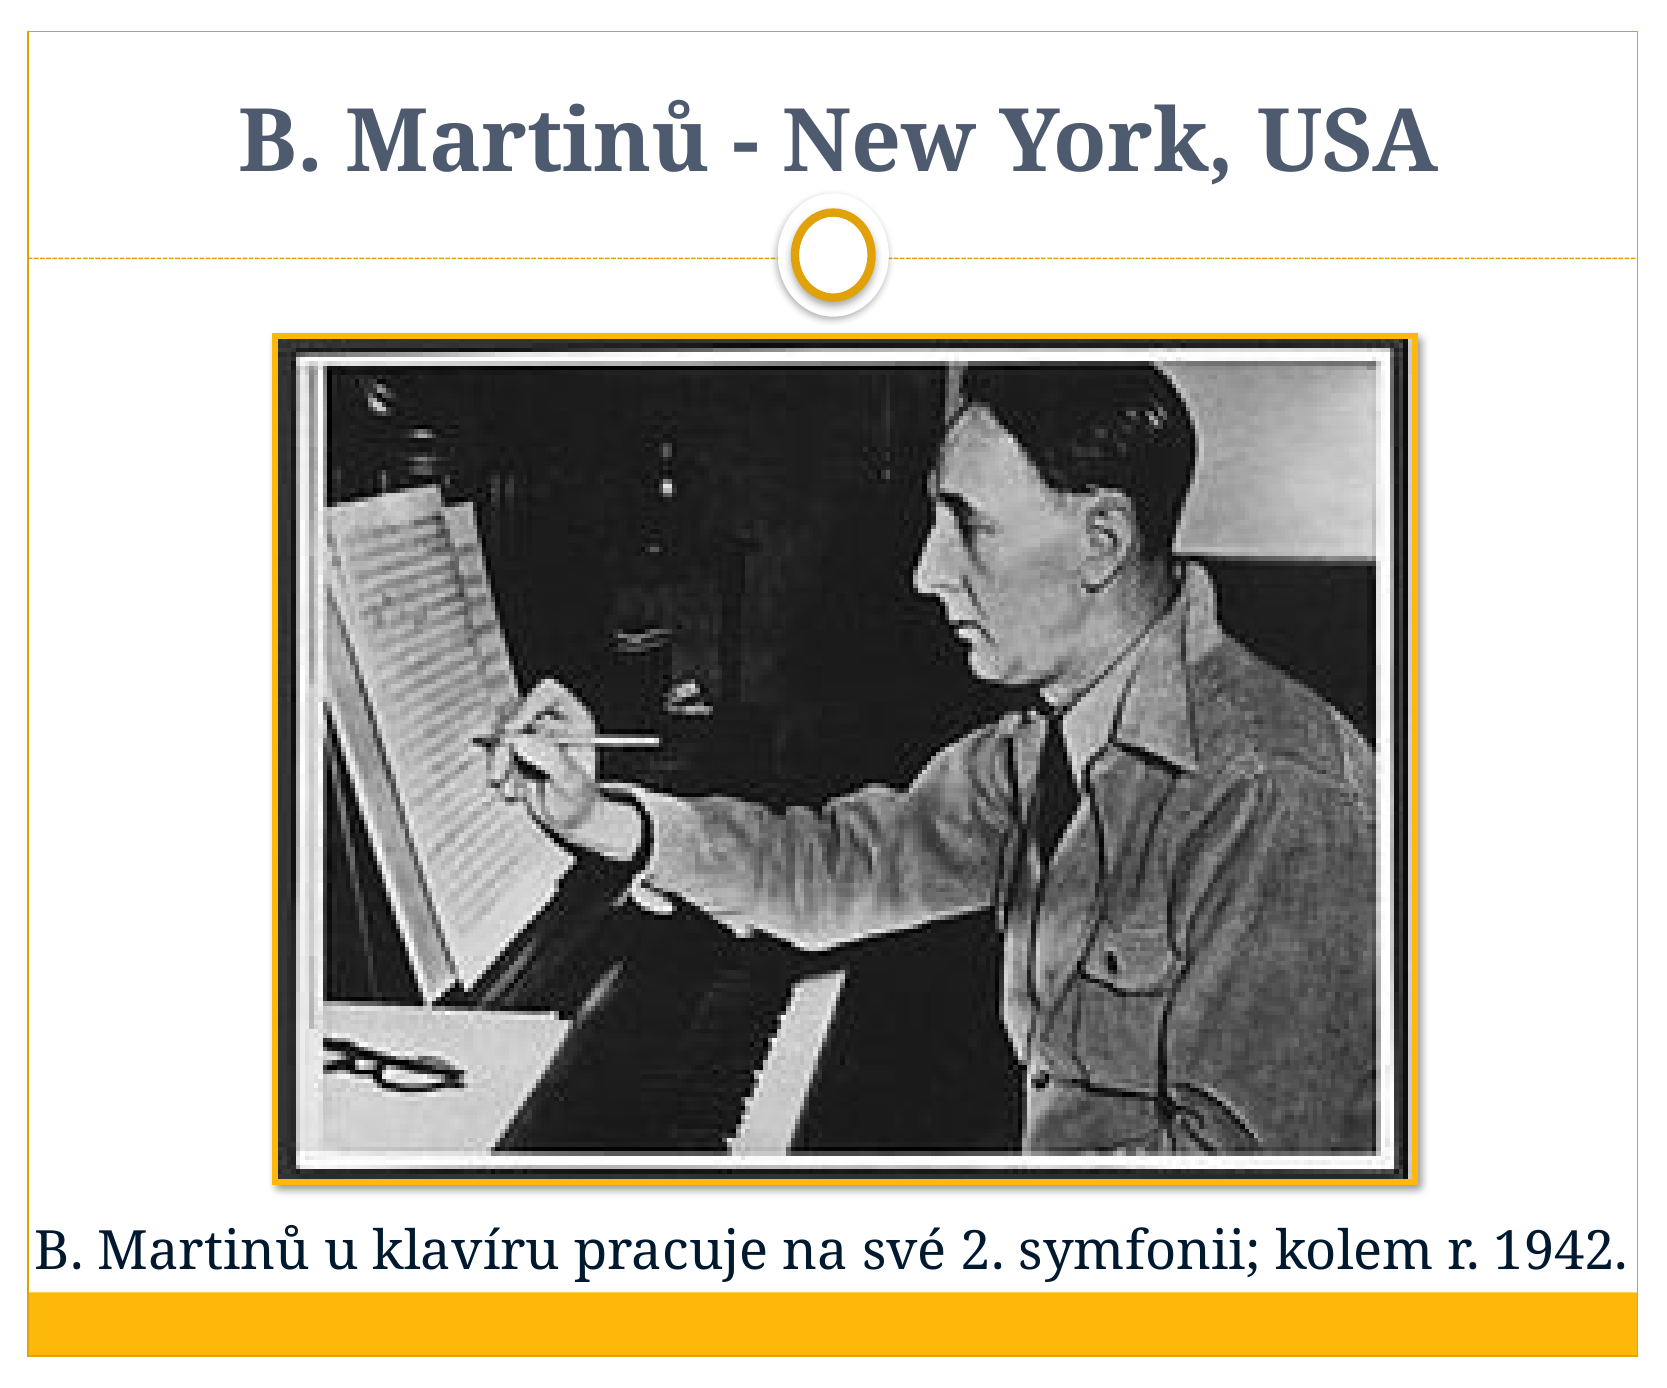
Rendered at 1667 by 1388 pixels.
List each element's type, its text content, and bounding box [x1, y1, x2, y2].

text_box B. Martinů u klavíru pracuje na své 2. symfonii; kolem r. 1942. [19, 1207, 1645, 1331]
picture [277, 339, 1413, 1179]
title B. Martinů - New York, USA [0, 0, 1667, 198]
